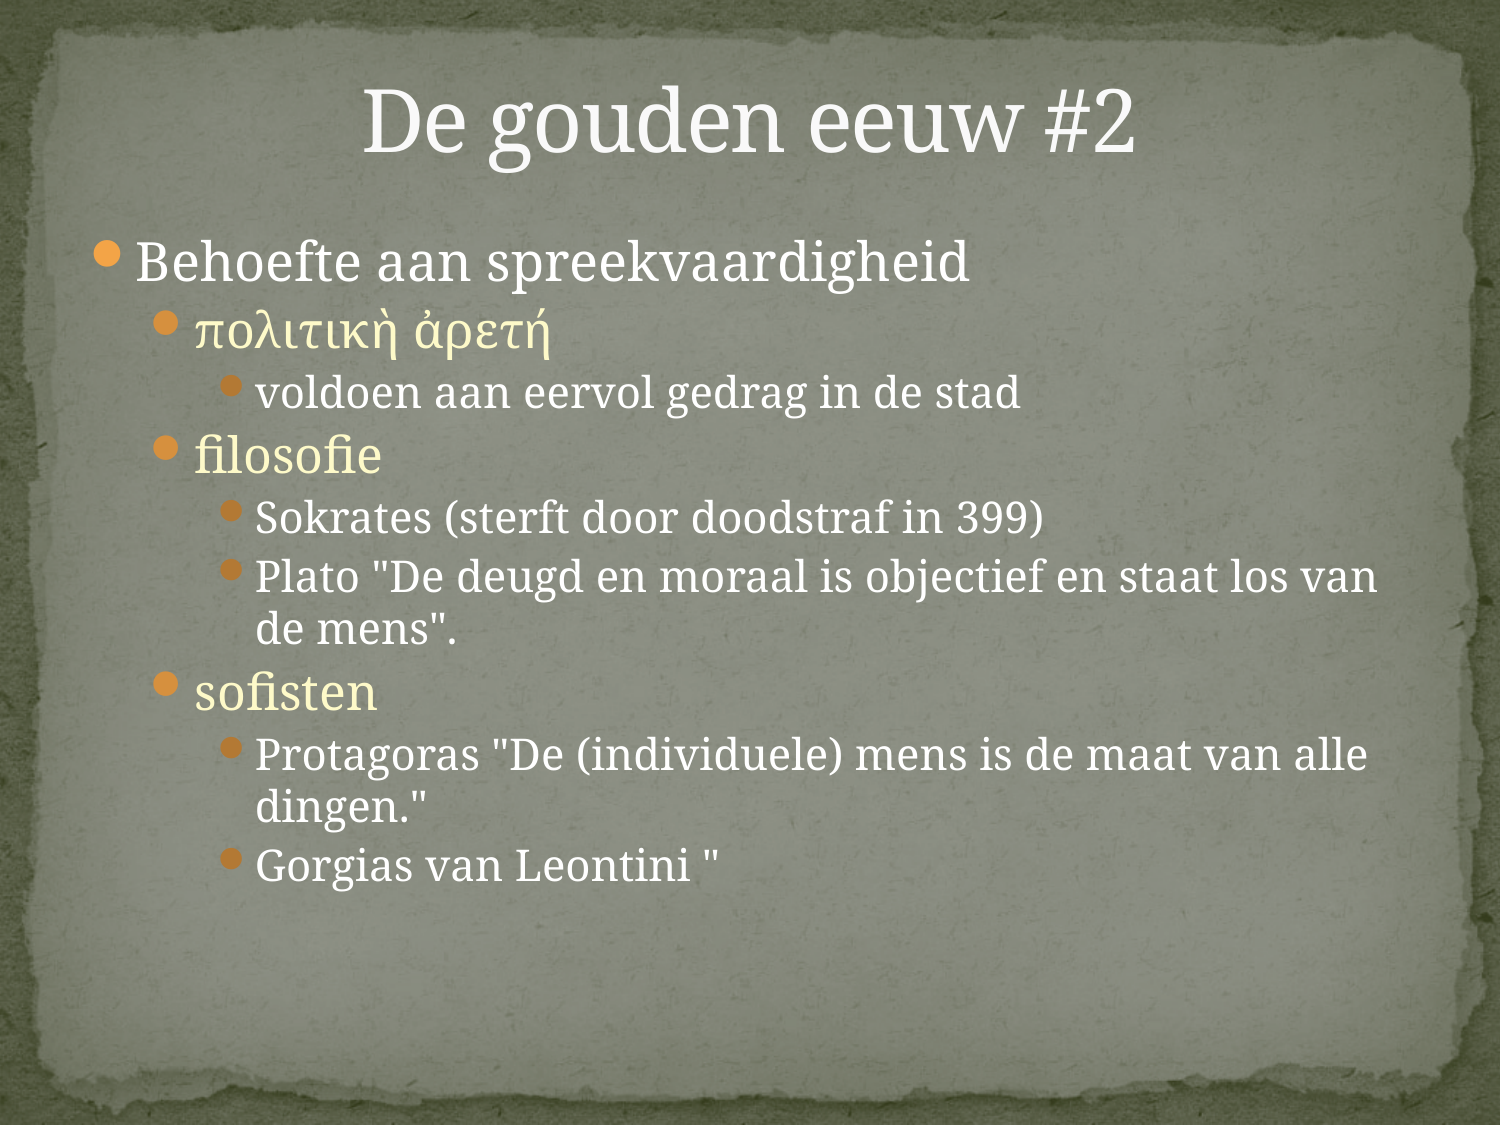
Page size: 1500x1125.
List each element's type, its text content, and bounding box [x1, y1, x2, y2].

title De gouden eeuw #2 [74, 49, 1425, 178]
list Behoefte aan spreekvaardigheid πολιτικὴ ἀρετή voldoen aan eervol gedrag in de stad filosofie Sokrates (sterft door doodstraf in 399) Plato "De deugd en moraal is objectief en staat los van de mens". sofisten Protagoras "De (individuele) mens is de maat van alle dingen." Gorgias van Leontini " [75, 219, 1425, 1030]
